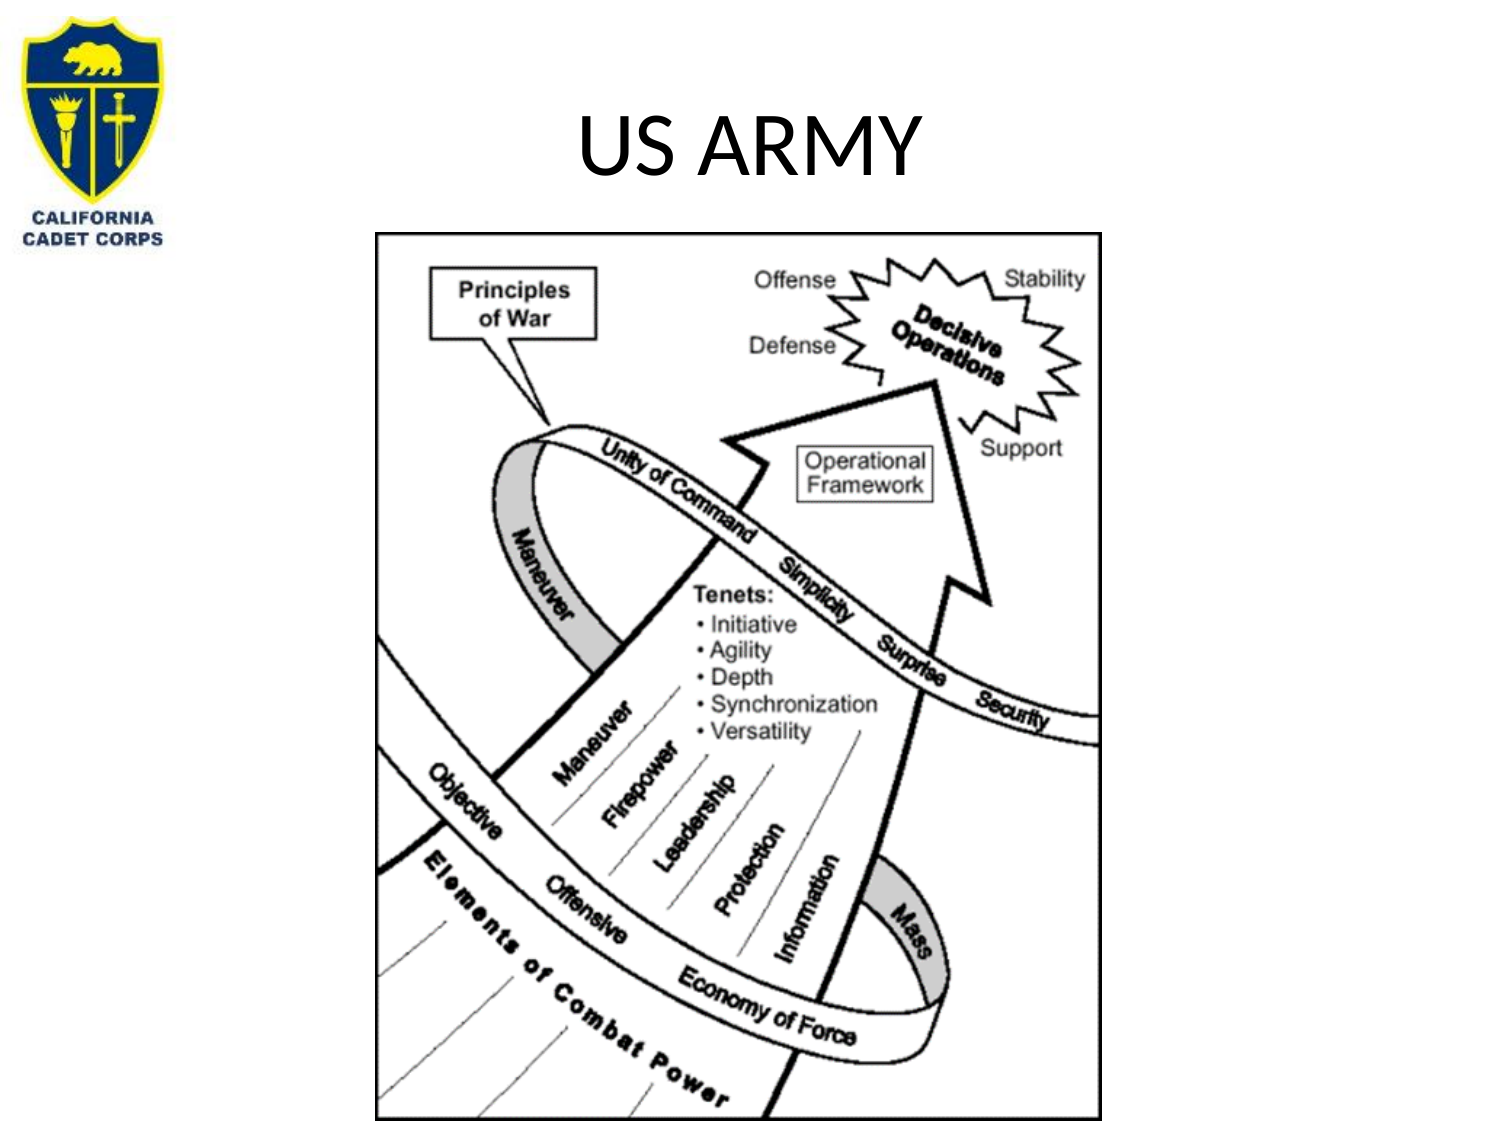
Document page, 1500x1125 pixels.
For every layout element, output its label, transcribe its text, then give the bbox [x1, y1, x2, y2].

picture [0, 16, 186, 261]
title US ARMY [162, 45, 1338, 233]
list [374, 232, 1102, 1121]
